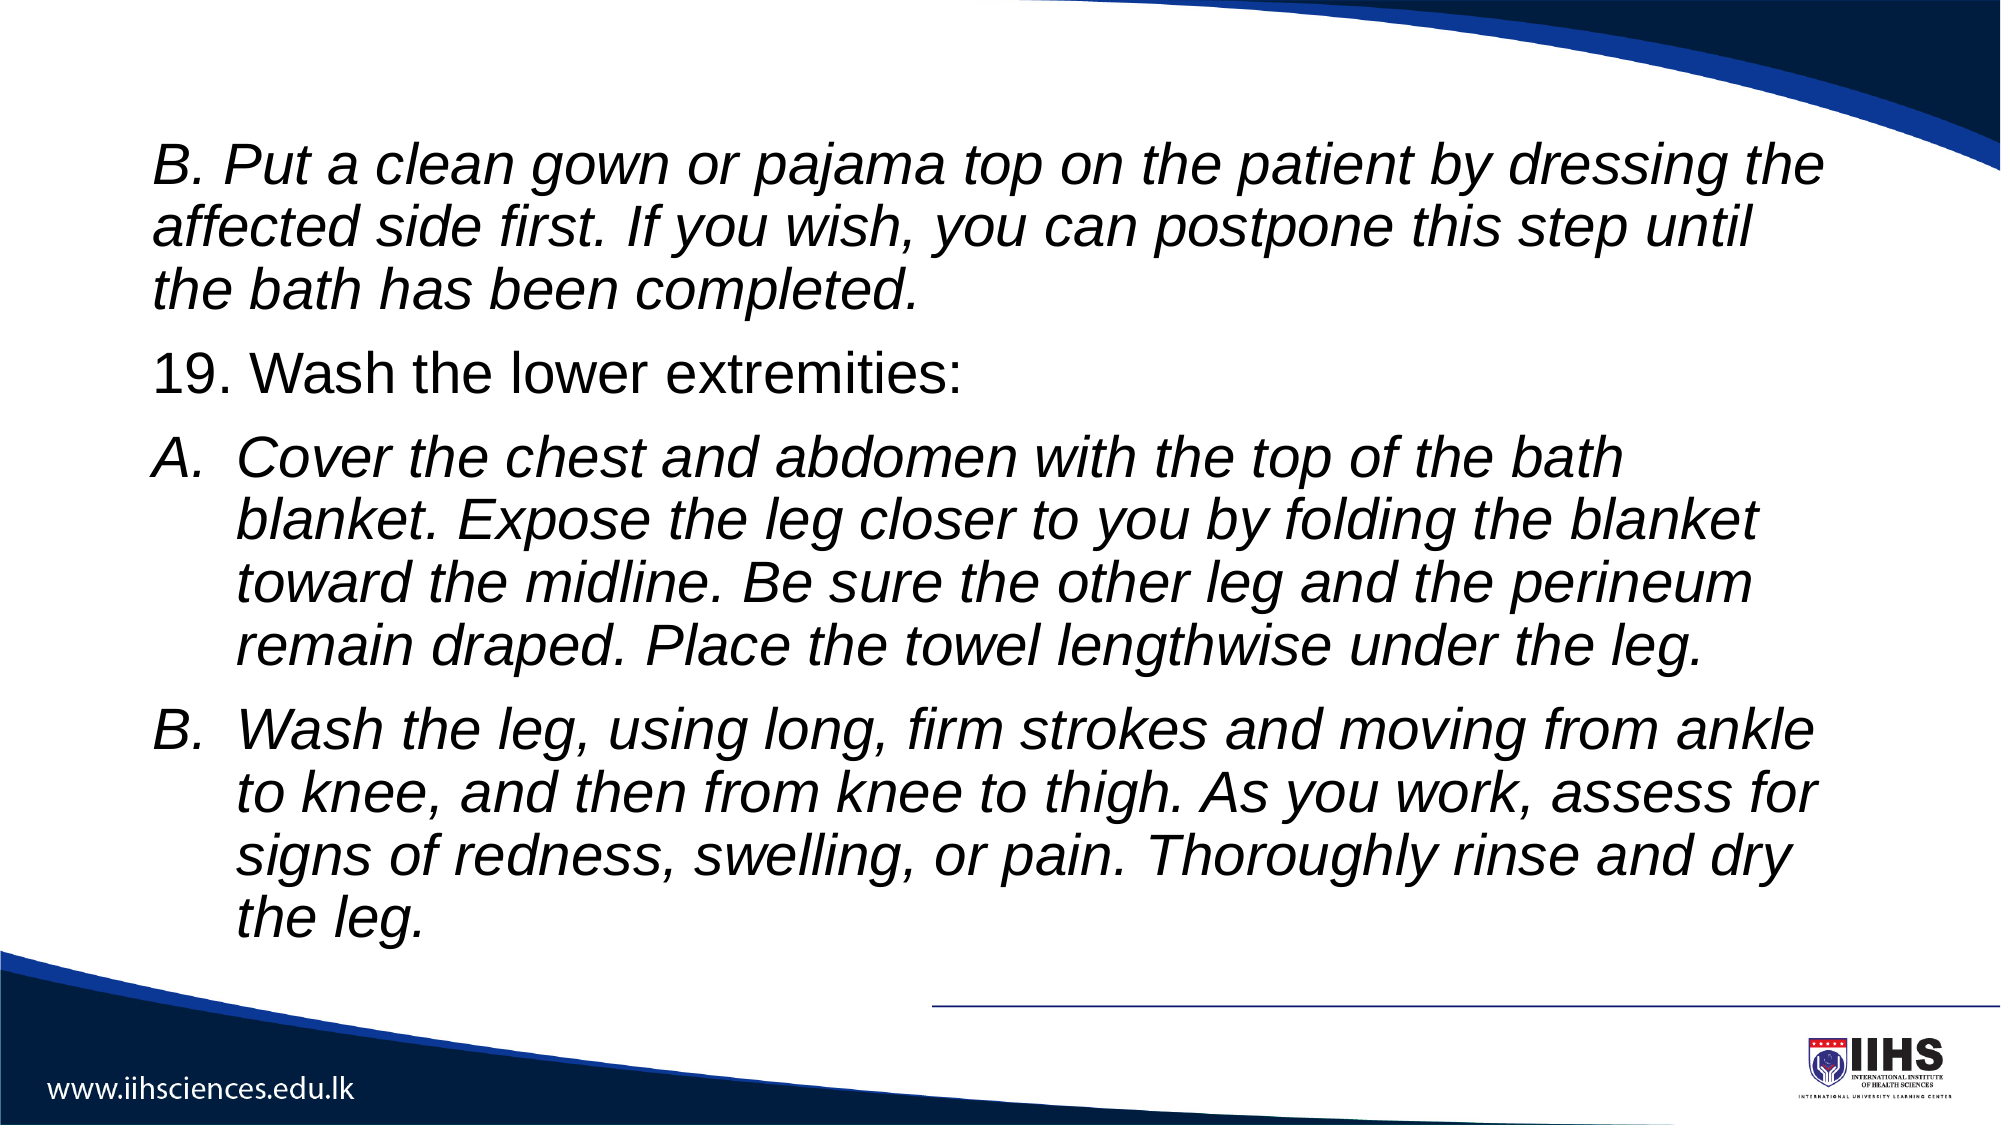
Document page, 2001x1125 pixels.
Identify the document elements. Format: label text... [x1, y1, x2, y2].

picture [0, 0, 2001, 1125]
list B. Put a clean gown or pajama top on the patient by dressing the affected side first. If you wish, you can postpone this step until the bath has been completed. 19. Wash the lower extremities: Cover the chest and abdomen with the top of the bath blanket. Expose the leg closer to you by folding the blanket toward the midline. Be sure the other leg and the perineum remain draped. Place the towel lengthwise under the leg. Wash the leg, using long, firm strokes and moving from ankle to knee, and then from knee to thigh. As you work, assess for signs of redness, swelling, or pain. Thoroughly rinse and dry the leg. [137, 126, 1863, 1125]
